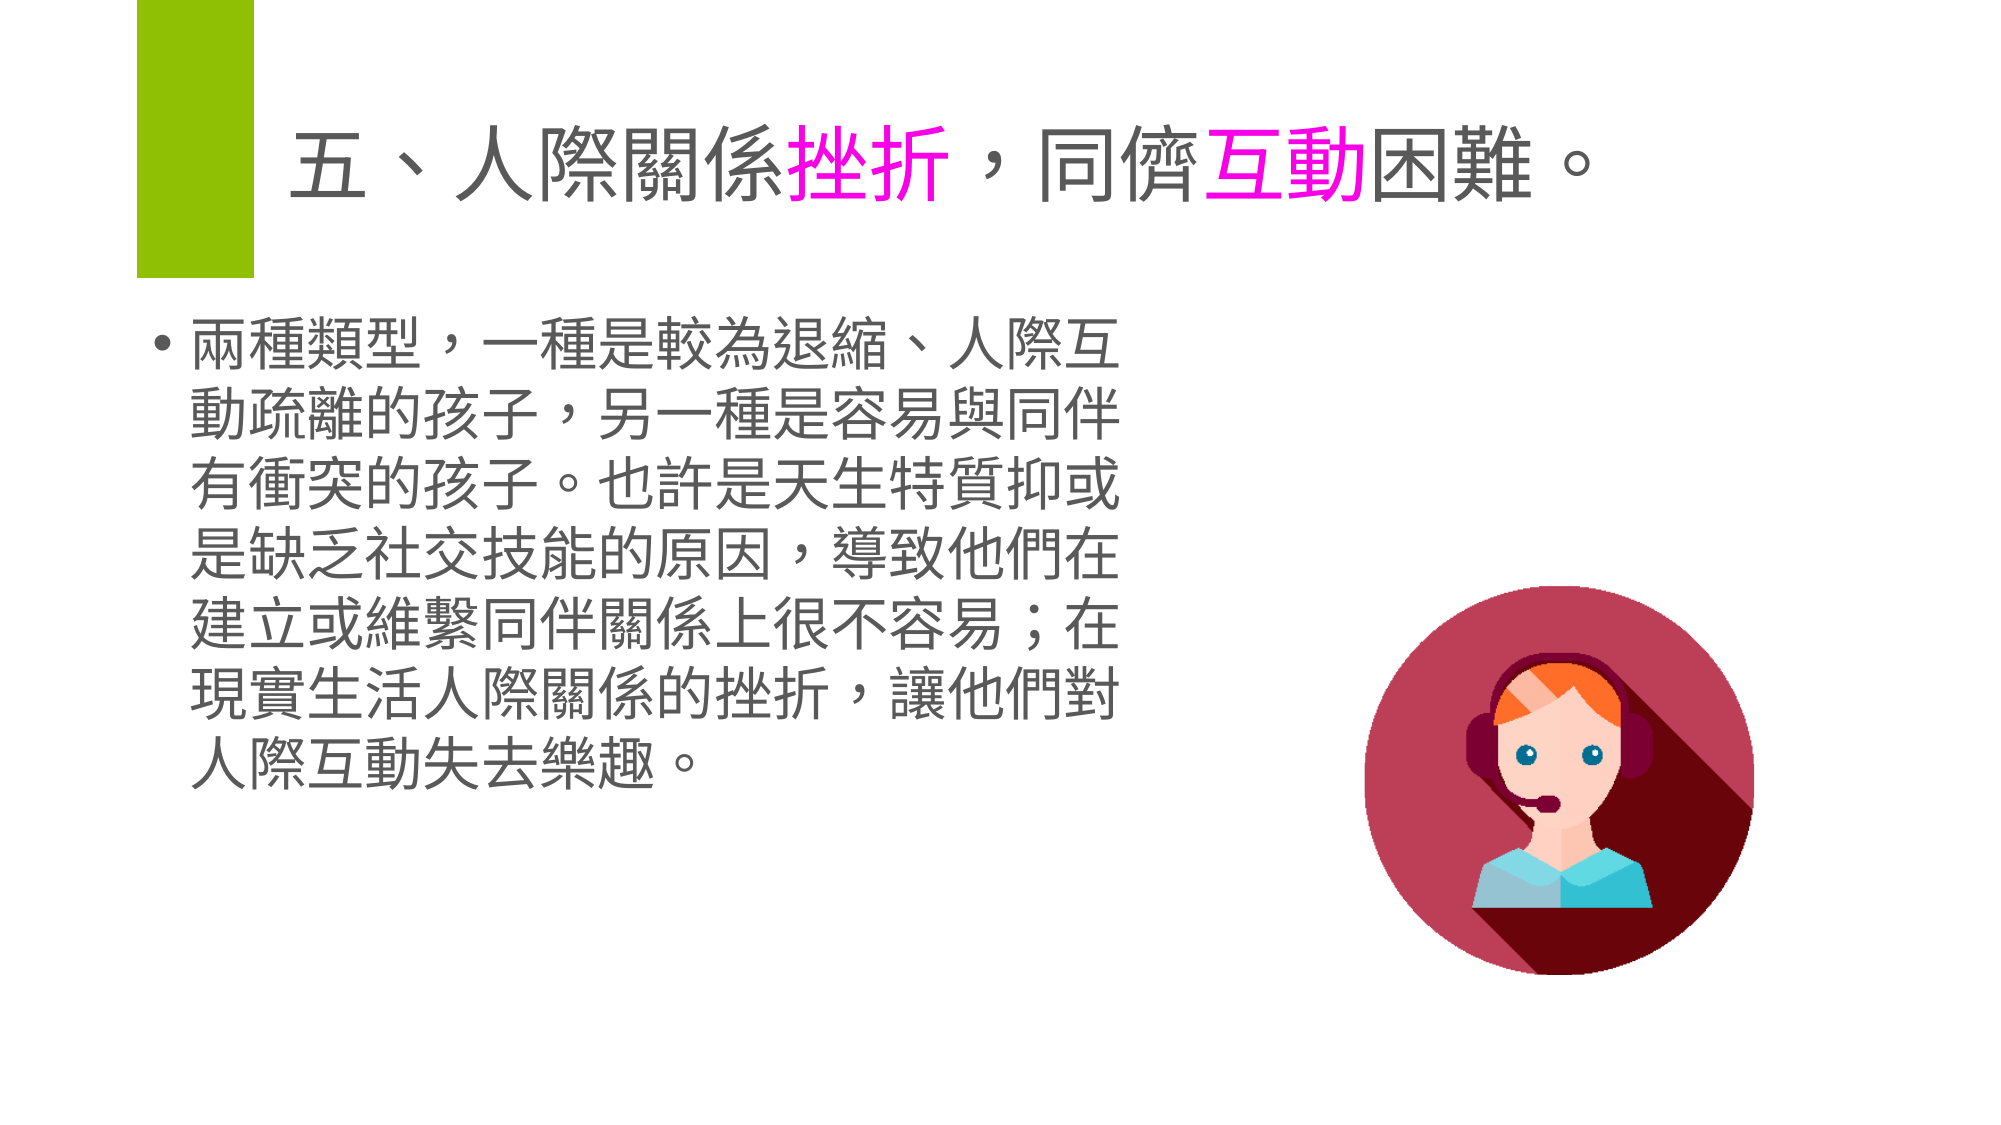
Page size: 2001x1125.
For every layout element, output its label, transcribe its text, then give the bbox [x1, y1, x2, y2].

picture [137, 0, 254, 278]
picture [1364, 586, 1755, 975]
title 五、人際關係挫折，同儕互動困難。 [271, 59, 1863, 278]
list 兩種類型，一種是較為退縮、人際互動疏離的孩子，另一種是容易與同伴有衝突的孩子。也許是天生特質抑或是缺乏社交技能的原因，導致他們在建立或維繫同伴關係上很不容易；在現實生活人際關係的挫折，讓他們對人際互動失去樂趣。 [137, 299, 1157, 1014]
